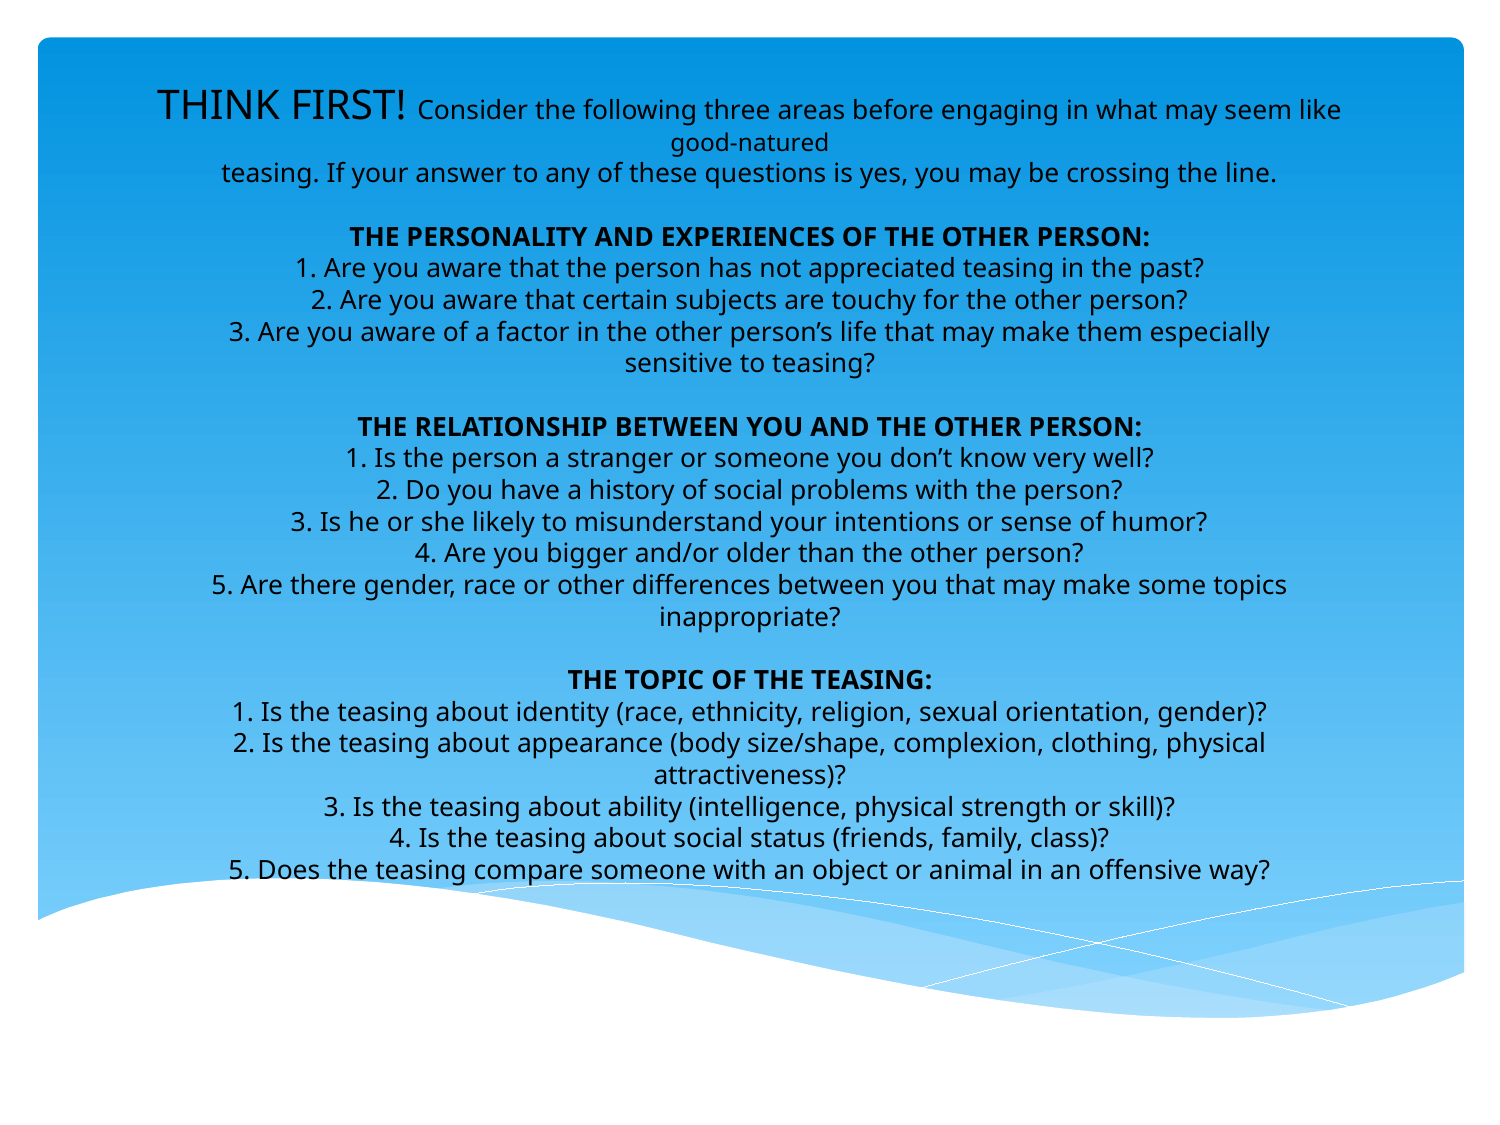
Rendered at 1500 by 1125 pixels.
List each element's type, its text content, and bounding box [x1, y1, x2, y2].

title THINK FIRST! Consider the following three areas before engaging in what may seem like good-natured teasing. If your answer to any of these questions is yes, you may be crossing the line. THE PERSONALITY AND EXPERIENCES OF THE OTHER PERSON: 1. Are you aware that the person has not appreciated teasing in the past? 2. Are you aware that certain subjects are touchy for the other person? 3. Are you aware of a factor in the other person’s life that may make them especially sensitive to teasing? THE RELATIONSHIP BETWEEN YOU AND THE OTHER PERSON: 1. Is the person a stranger or someone you don’t know very well? 2. Do you have a history of social problems with the person? 3. Is he or she likely to misunderstand your intentions or sense of humor? 4. Are you bigger and/or older than the other person? 5. Are there gender, race or other differences between you that may make some topics inappropriate? THE TOPIC OF THE TEASING: 1. Is the teasing about identity (race, ethnicity, religion, sexual orientation, gender)? 2. Is the teasing about appearance (body size/shape, complexion, clothing, physical attractiveness)? 3. Is the teasing about ability (intelligence, physical strength or skill)? 4. Is the teasing about social status (friends, family, class)? 5. Does the teasing compare someone with an object or animal in an offensive way? [112, 62, 1388, 1000]
